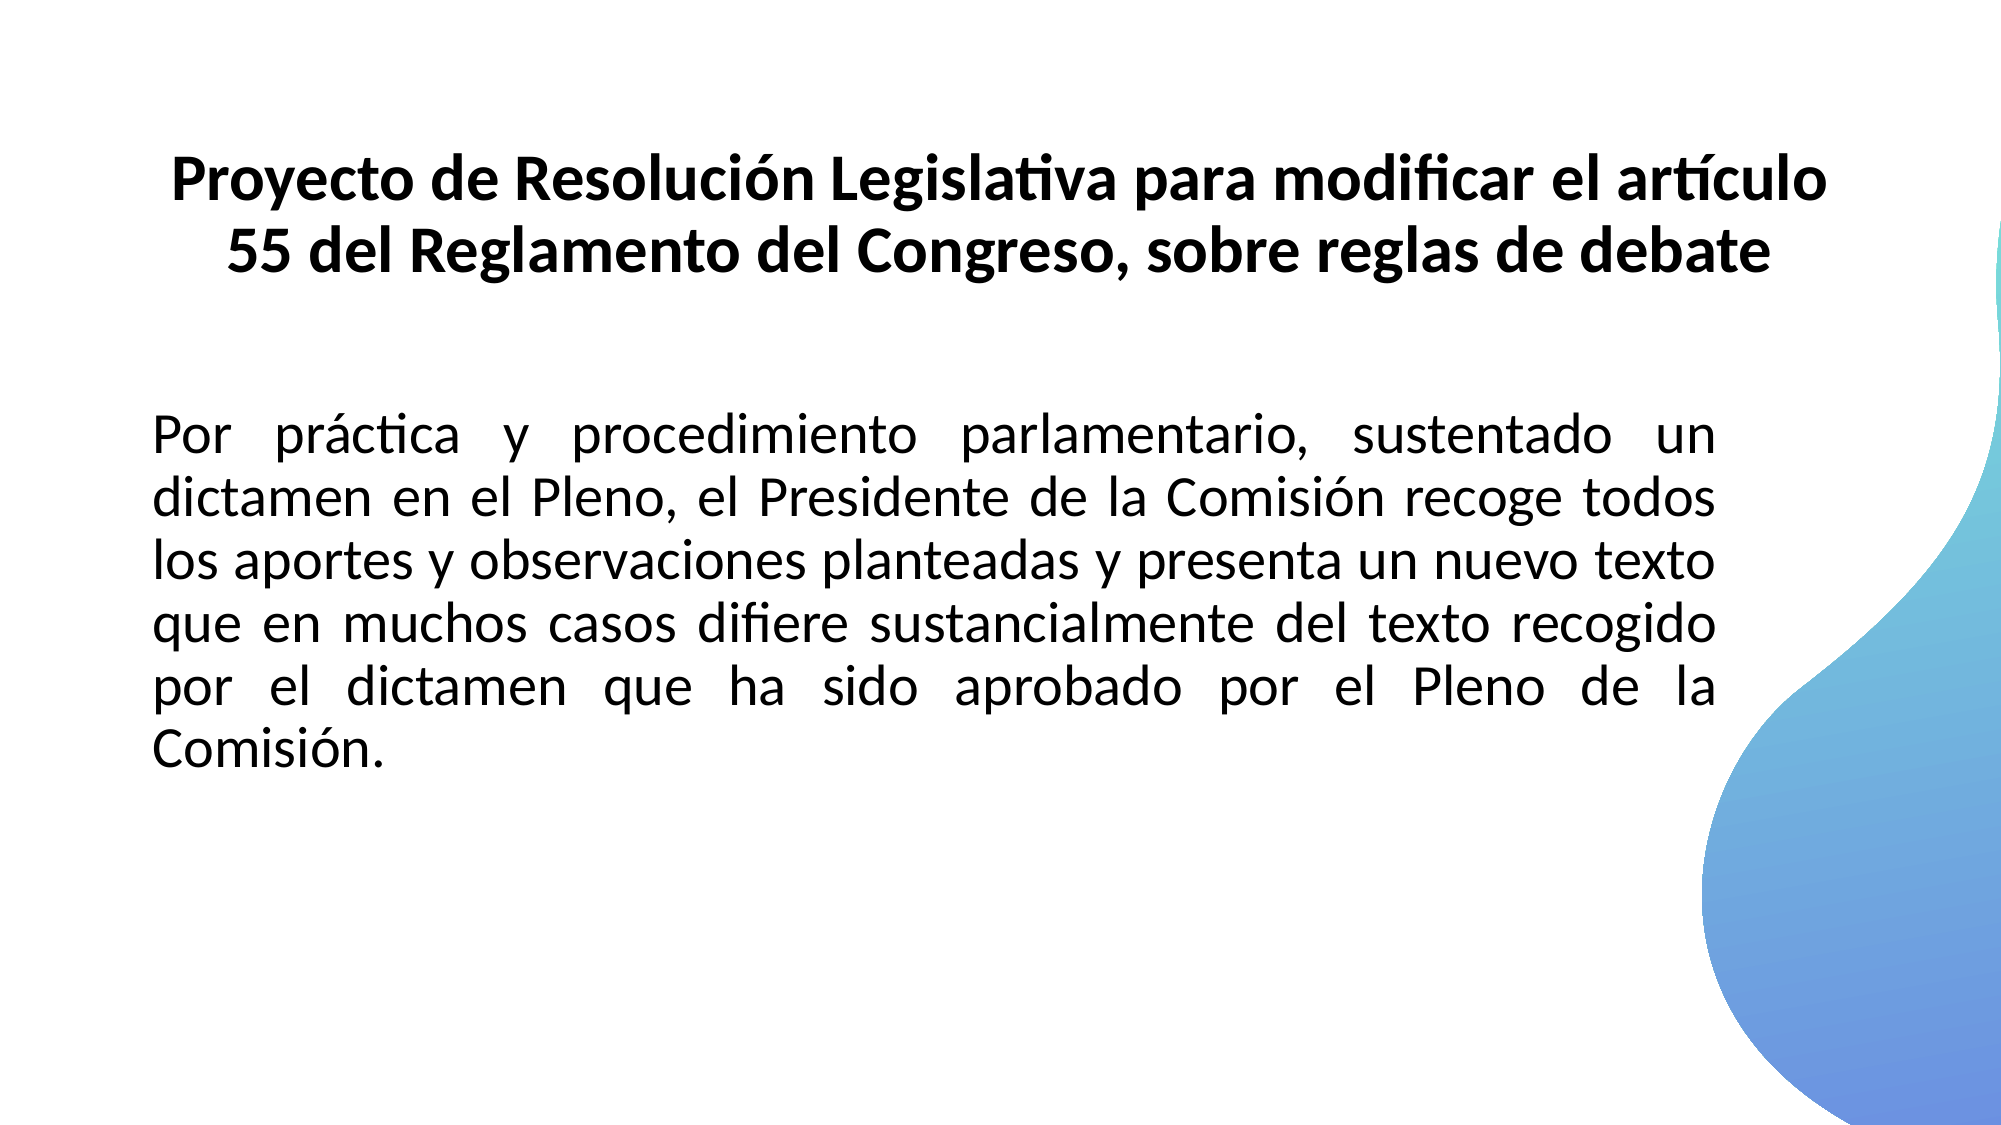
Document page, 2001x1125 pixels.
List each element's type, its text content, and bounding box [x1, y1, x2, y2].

text_box [1702, 377, 2000, 1125]
title Proyecto de Resolución Legislativa para modificar el artículo 55 del Reglamento del Congreso, sobre reglas de debate [137, 105, 1863, 324]
list Por práctica y procedimiento parlamentario, sustentado un dictamen en el Pleno, el Presidente de la Comisión recoge todos los aportes y observaciones planteadas y presenta un nuevo texto que en muchos casos difiere sustancialmente del texto recogido por el dictamen que ha sido aprobado por el Pleno de la Comisión. [137, 395, 1733, 808]
text_box [1996, 228, 2000, 352]
